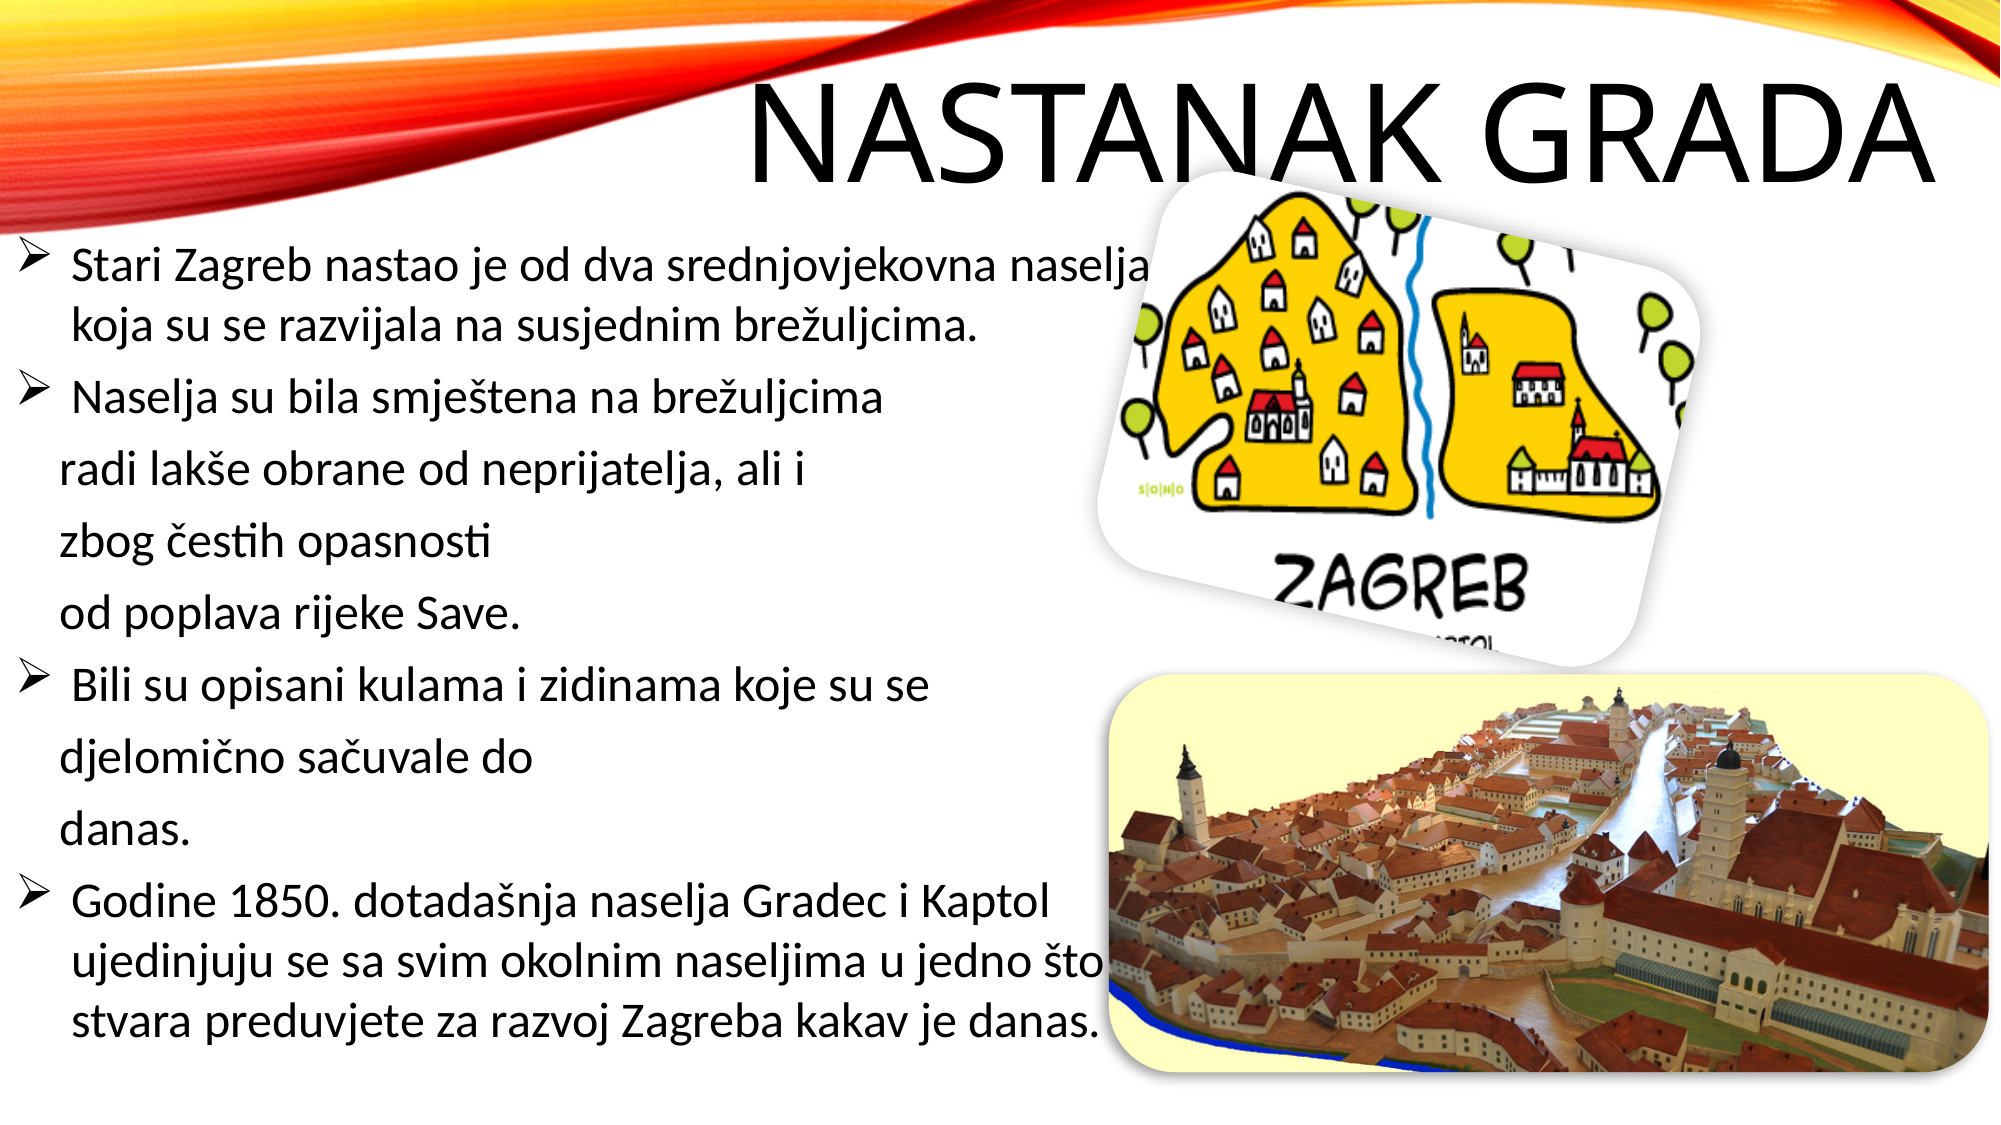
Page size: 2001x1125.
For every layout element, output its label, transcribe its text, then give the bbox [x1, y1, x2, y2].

picture [1097, 171, 1701, 667]
picture [1108, 674, 1989, 1073]
picture [0, 0, 2000, 223]
title Nastanak grada [633, 32, 2000, 245]
text_box Stari Zagreb nastao je od dva srednjovjekovna naselja koja su se razvijala na susjednim brežuljcima. Naselja su bila smještena na brežuljcima radi lakše obrane od neprijatelja, ali i zbog čestih opasnosti od poplava rijeke Save. Bili su opisani kulama i zidinama koje su se djelomično sačuvale do danas. Godine 1850. dotadašnja naselja Gradec i Kaptol ujedinjuju se sa svim okolnim naseljima u jedno što stvara preduvjete za razvoj Zagreba kakav je danas. [0, 223, 1229, 1125]
